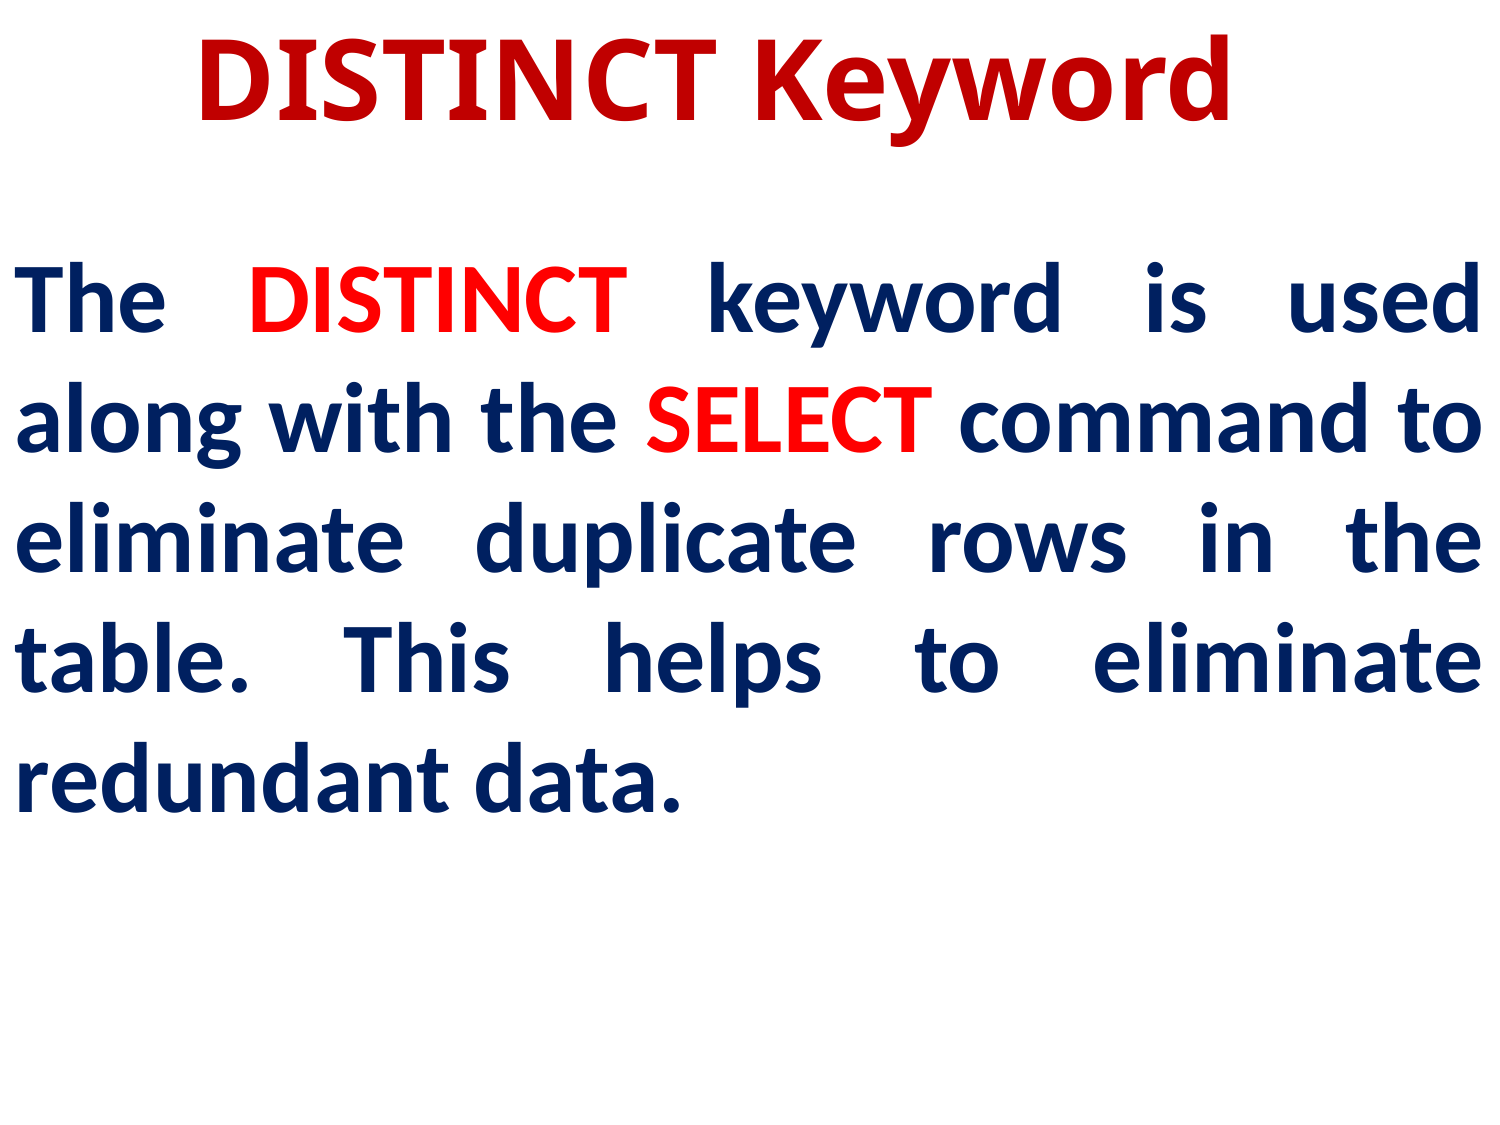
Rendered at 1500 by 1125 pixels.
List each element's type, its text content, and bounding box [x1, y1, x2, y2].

text_box DISTINCT Keyword [178, 0, 1282, 151]
text_box The DISTINCT keyword is used along with the SELECT command to eliminate duplicate rows in the table. This helps to eliminate redundant data. [0, 224, 1500, 840]
